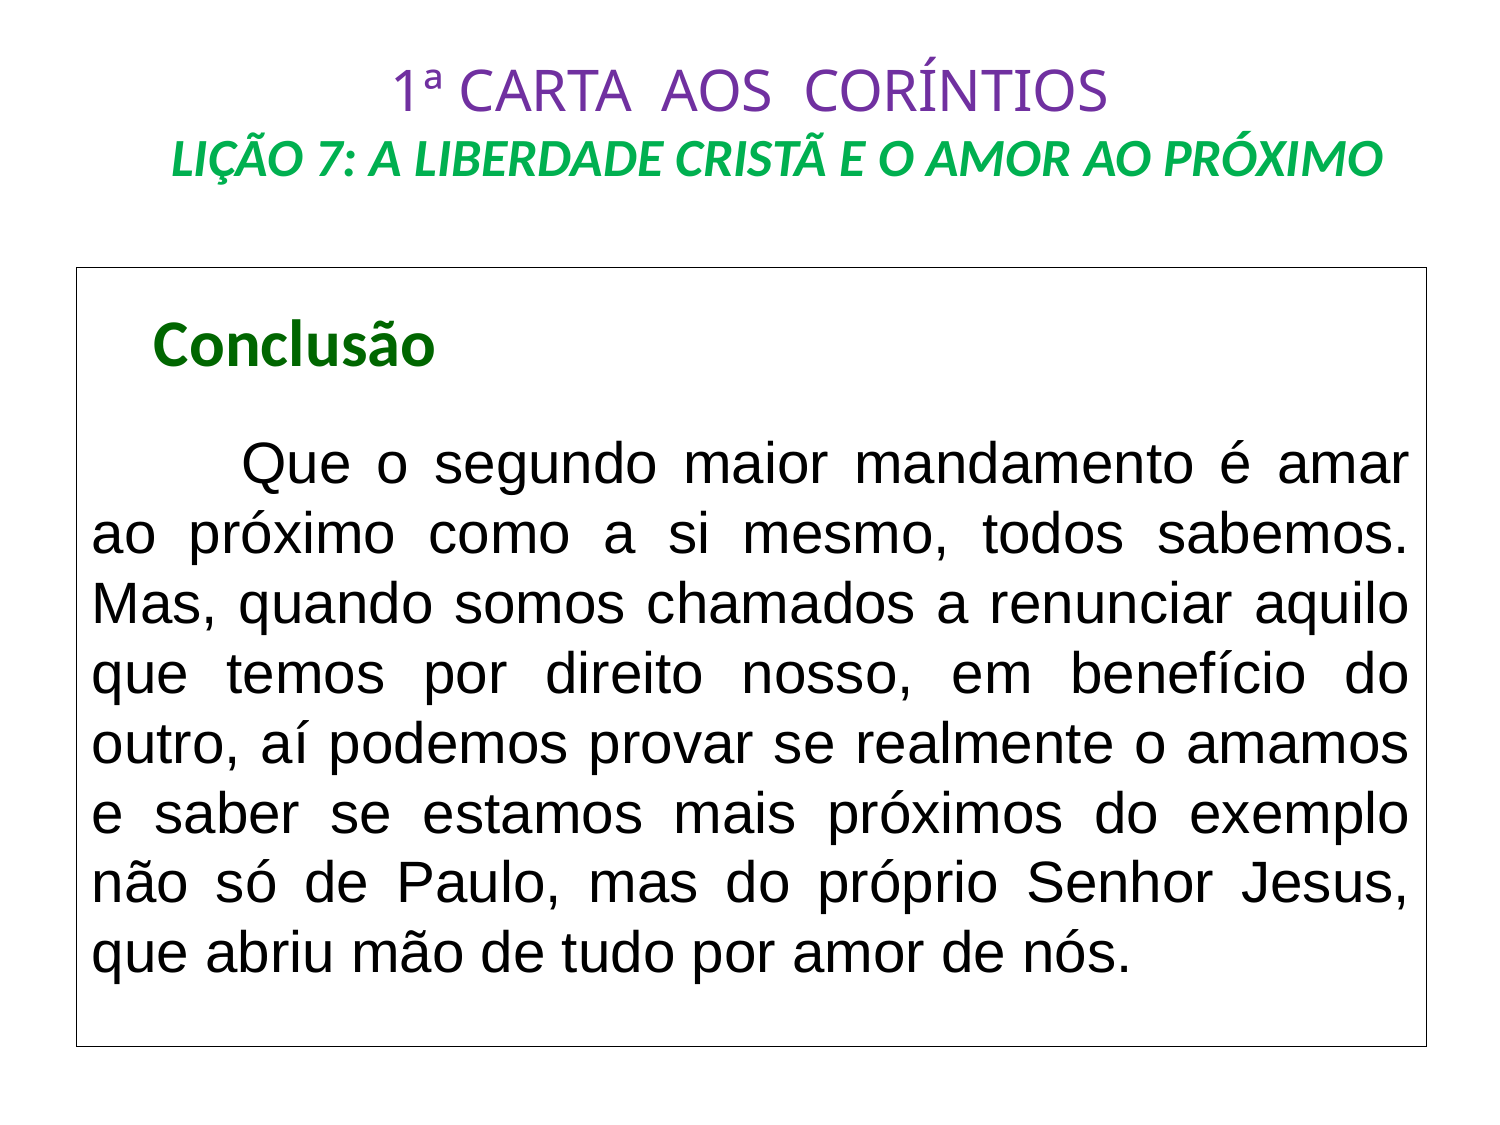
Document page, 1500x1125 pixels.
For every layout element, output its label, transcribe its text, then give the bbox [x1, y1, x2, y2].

list Conclusão Que o segundo maior mandamento é amar ao próximo como a si mesmo, todos sabemos. Mas, quando somos chamados a renunciar aquilo que temos por direito nosso, em benefício do outro, aí podemos provar se realmente o amamos e saber se estamos mais próximos do exemplo não só de Paulo, mas do próprio Senhor Jesus, que abriu mão de tudo por amor de nós. [76, 267, 1427, 1047]
title 1ª CARTA AOS CORÍNTIOS LIÇÃO 7: A LIBERDADE CRISTÃ E O AMOR AO PRÓXIMO [75, 45, 1425, 197]
